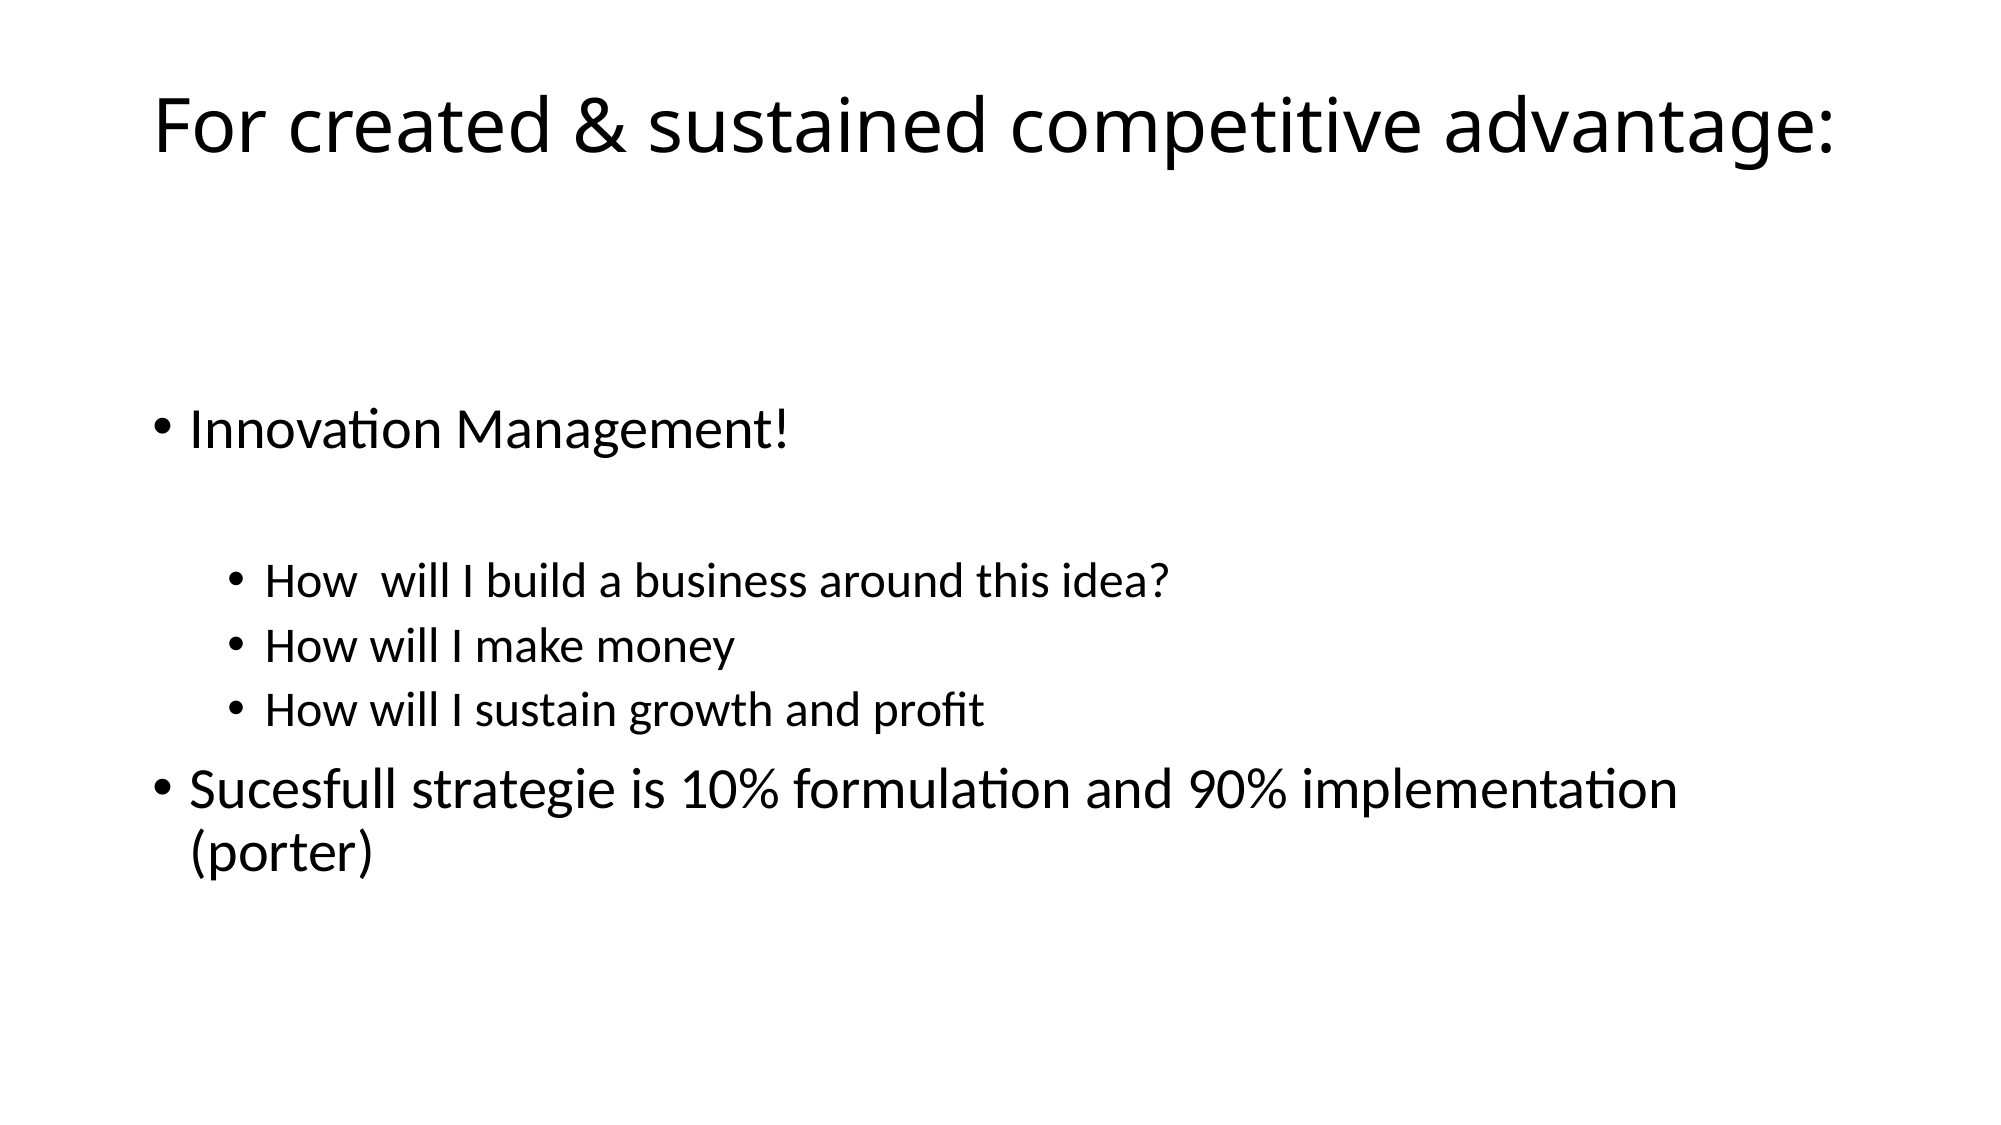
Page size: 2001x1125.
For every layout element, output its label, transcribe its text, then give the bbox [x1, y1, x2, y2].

list Innovation Management! How will I build a business around this idea? How will I make money How will I sustain growth and profit Sucesfull strategie is 10% formulation and 90% implementation (porter) [137, 299, 1863, 1014]
title For created & sustained competitive advantage: [137, 59, 1863, 278]
